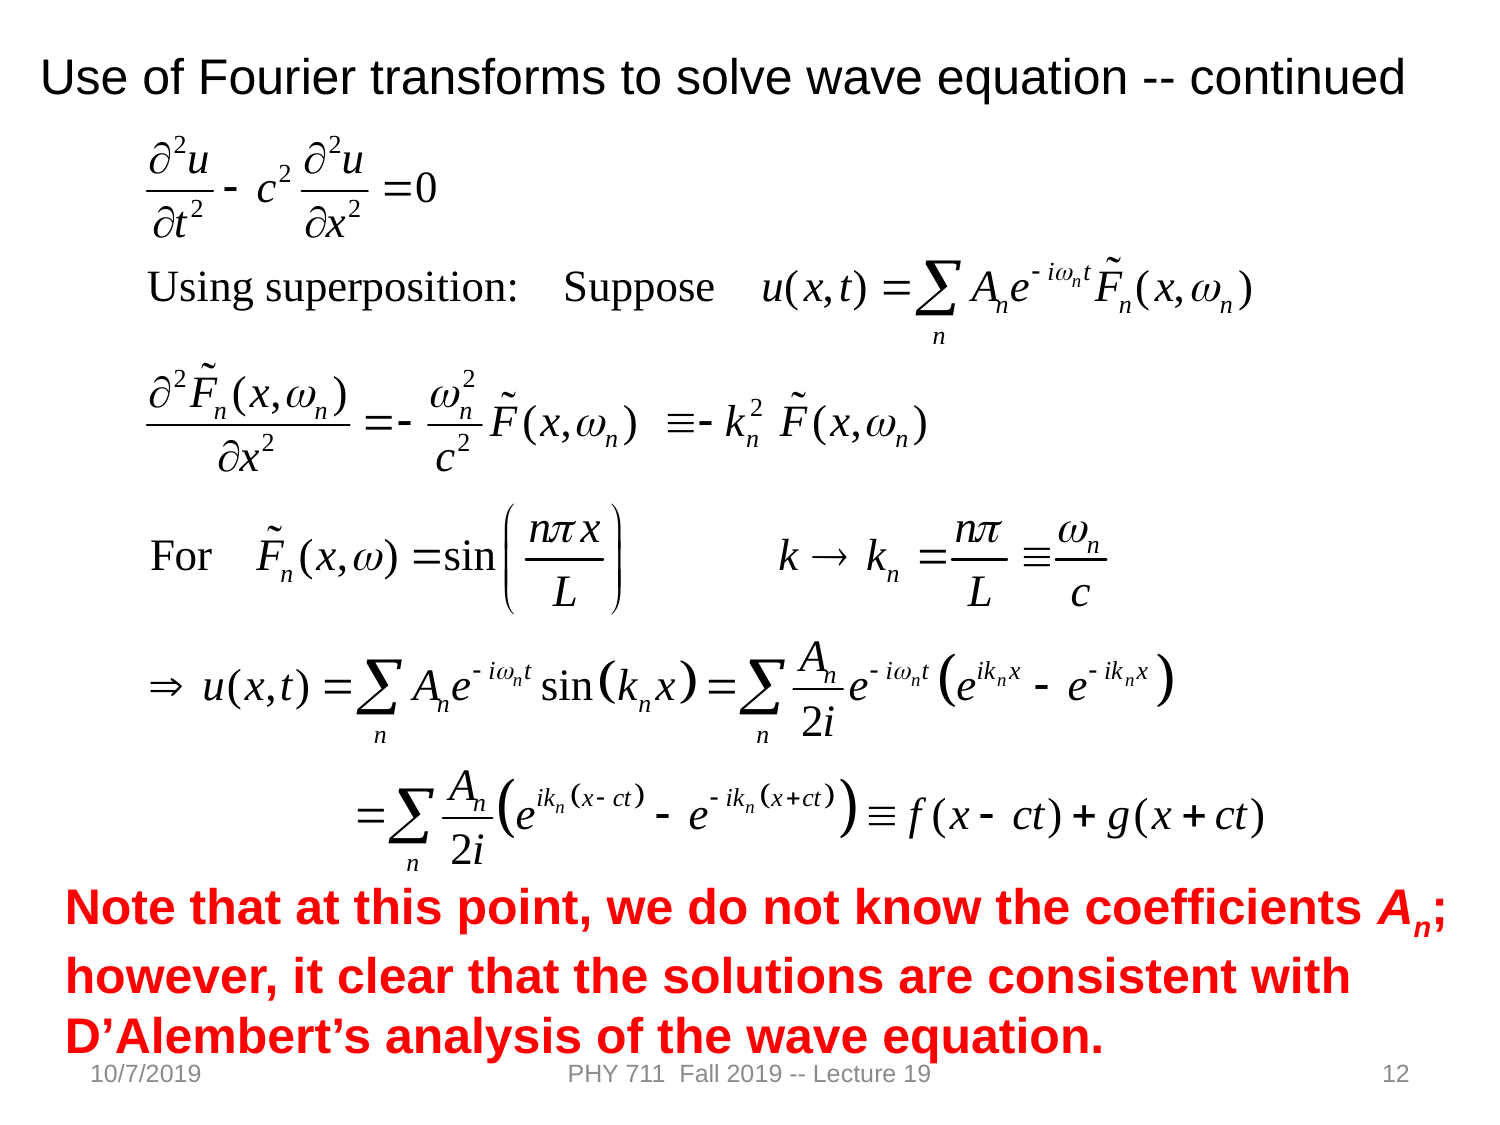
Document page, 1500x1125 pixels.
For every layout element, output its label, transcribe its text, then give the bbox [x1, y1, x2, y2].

text_box Use of Fourier transforms to solve wave equation -- continued [24, 37, 1475, 113]
slide_number 12 [1074, 1071, 1425, 1103]
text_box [138, 125, 1262, 482]
text_box Note that at this point, we do not know the coefficients An; however, it clear that the solutions are consistent with D’Alembert’s analysis of the wave equation. [49, 867, 1500, 1071]
footer PHY 711 Fall 2019 -- Lecture 19 [512, 1071, 988, 1103]
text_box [142, 494, 1274, 881]
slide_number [75, 1071, 425, 1103]
